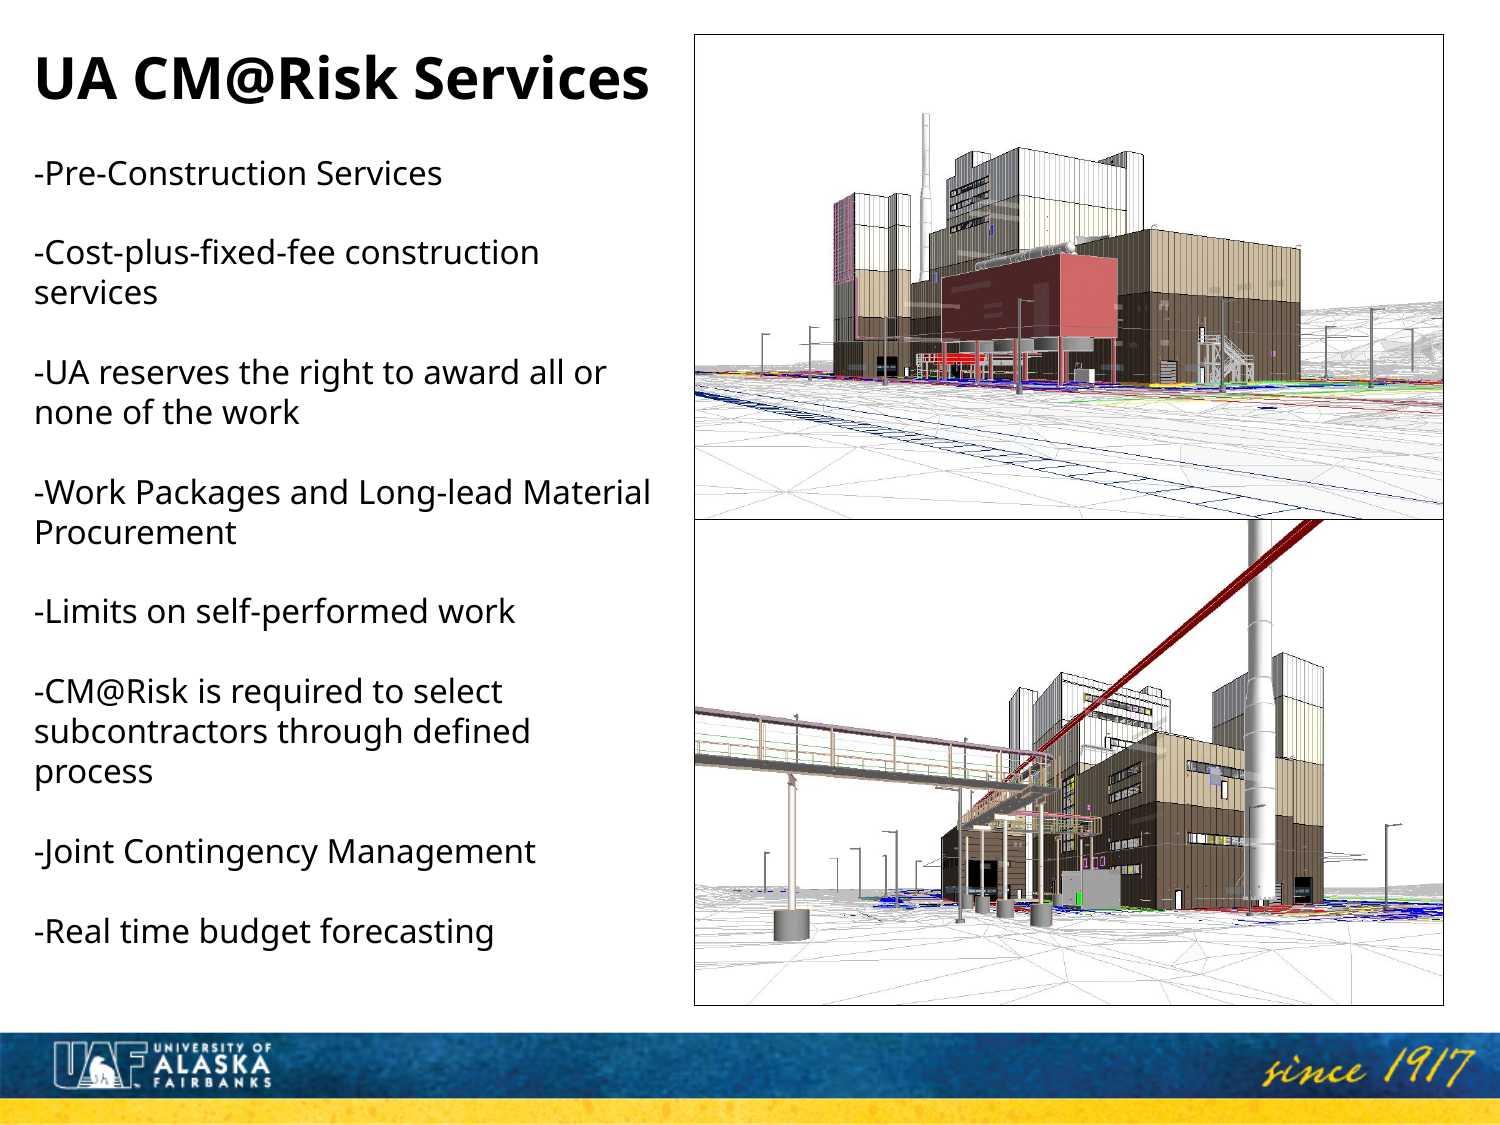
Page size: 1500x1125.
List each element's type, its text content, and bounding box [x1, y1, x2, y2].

picture [0, 0, 1500, 1125]
text_box UA CM@Risk Services -Pre-Construction Services -Cost-plus-fixed-fee construction services -UA reserves the right to award all or none of the work -Work Packages and Long-lead Material Procurement -Limits on self-performed work -CM@Risk is required to select subcontractors through defined process -Joint Contingency Management -Real time budget forecasting [19, 34, 673, 1125]
